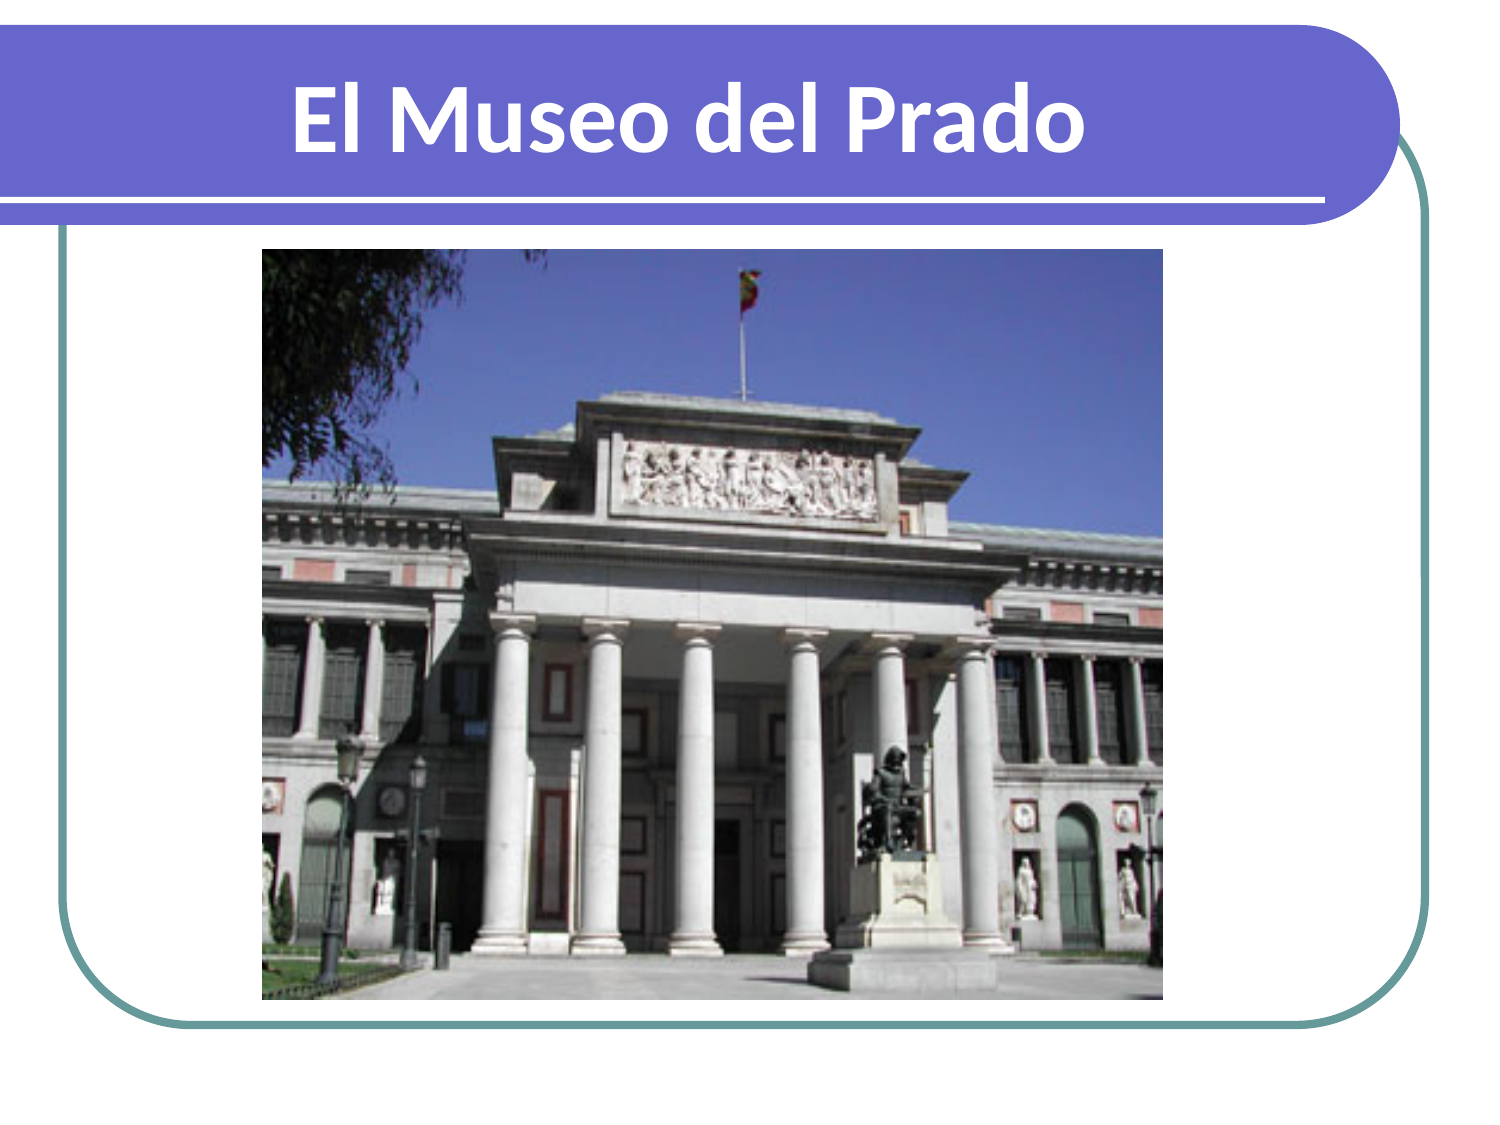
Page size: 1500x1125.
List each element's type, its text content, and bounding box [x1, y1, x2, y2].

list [262, 249, 1163, 1001]
title El Museo del Prado [31, 37, 1348, 188]
